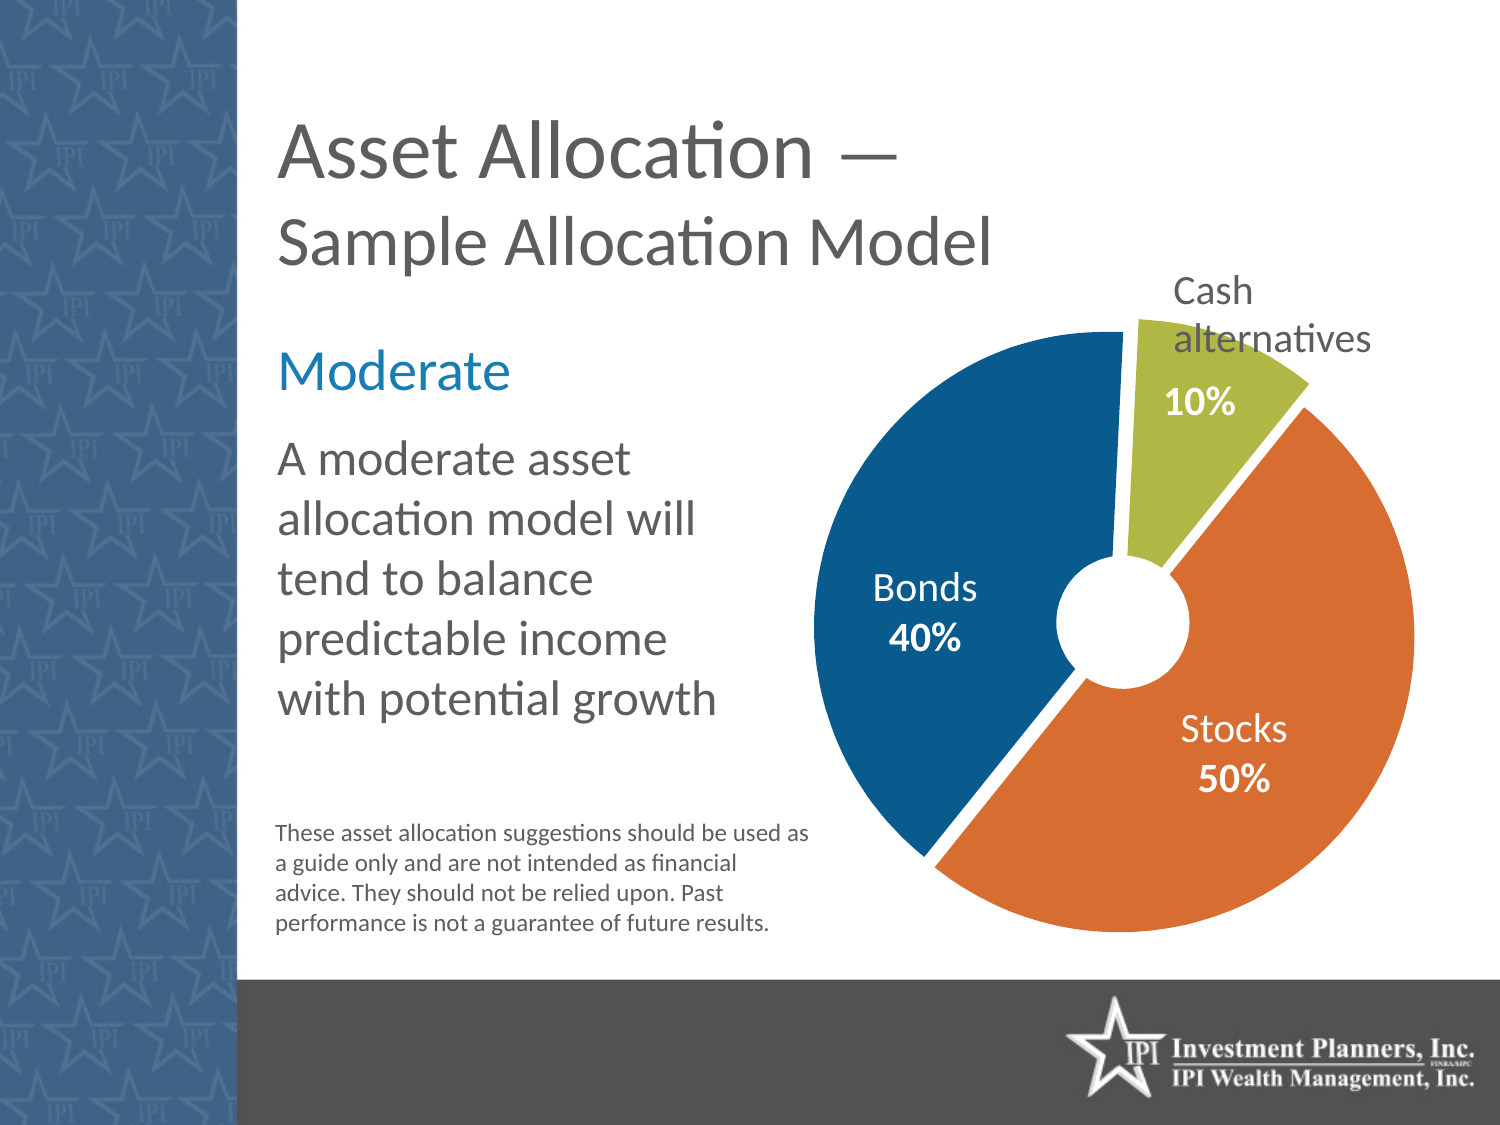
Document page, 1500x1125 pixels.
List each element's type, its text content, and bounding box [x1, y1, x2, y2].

text_box A moderate asset allocation model will tend to balance predictable income with potential growth [262, 418, 784, 734]
text_box These asset allocation suggestions should be used as a guide only and are not intended as financial advice. They should not be relied upon. Past performance is not a guarantee of future results. [260, 808, 826, 944]
text_box Moderate [262, 324, 665, 410]
title Asset Allocation — Sample Allocation Model [262, 87, 1461, 288]
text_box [813, 258, 1420, 933]
picture [0, 0, 1500, 1125]
